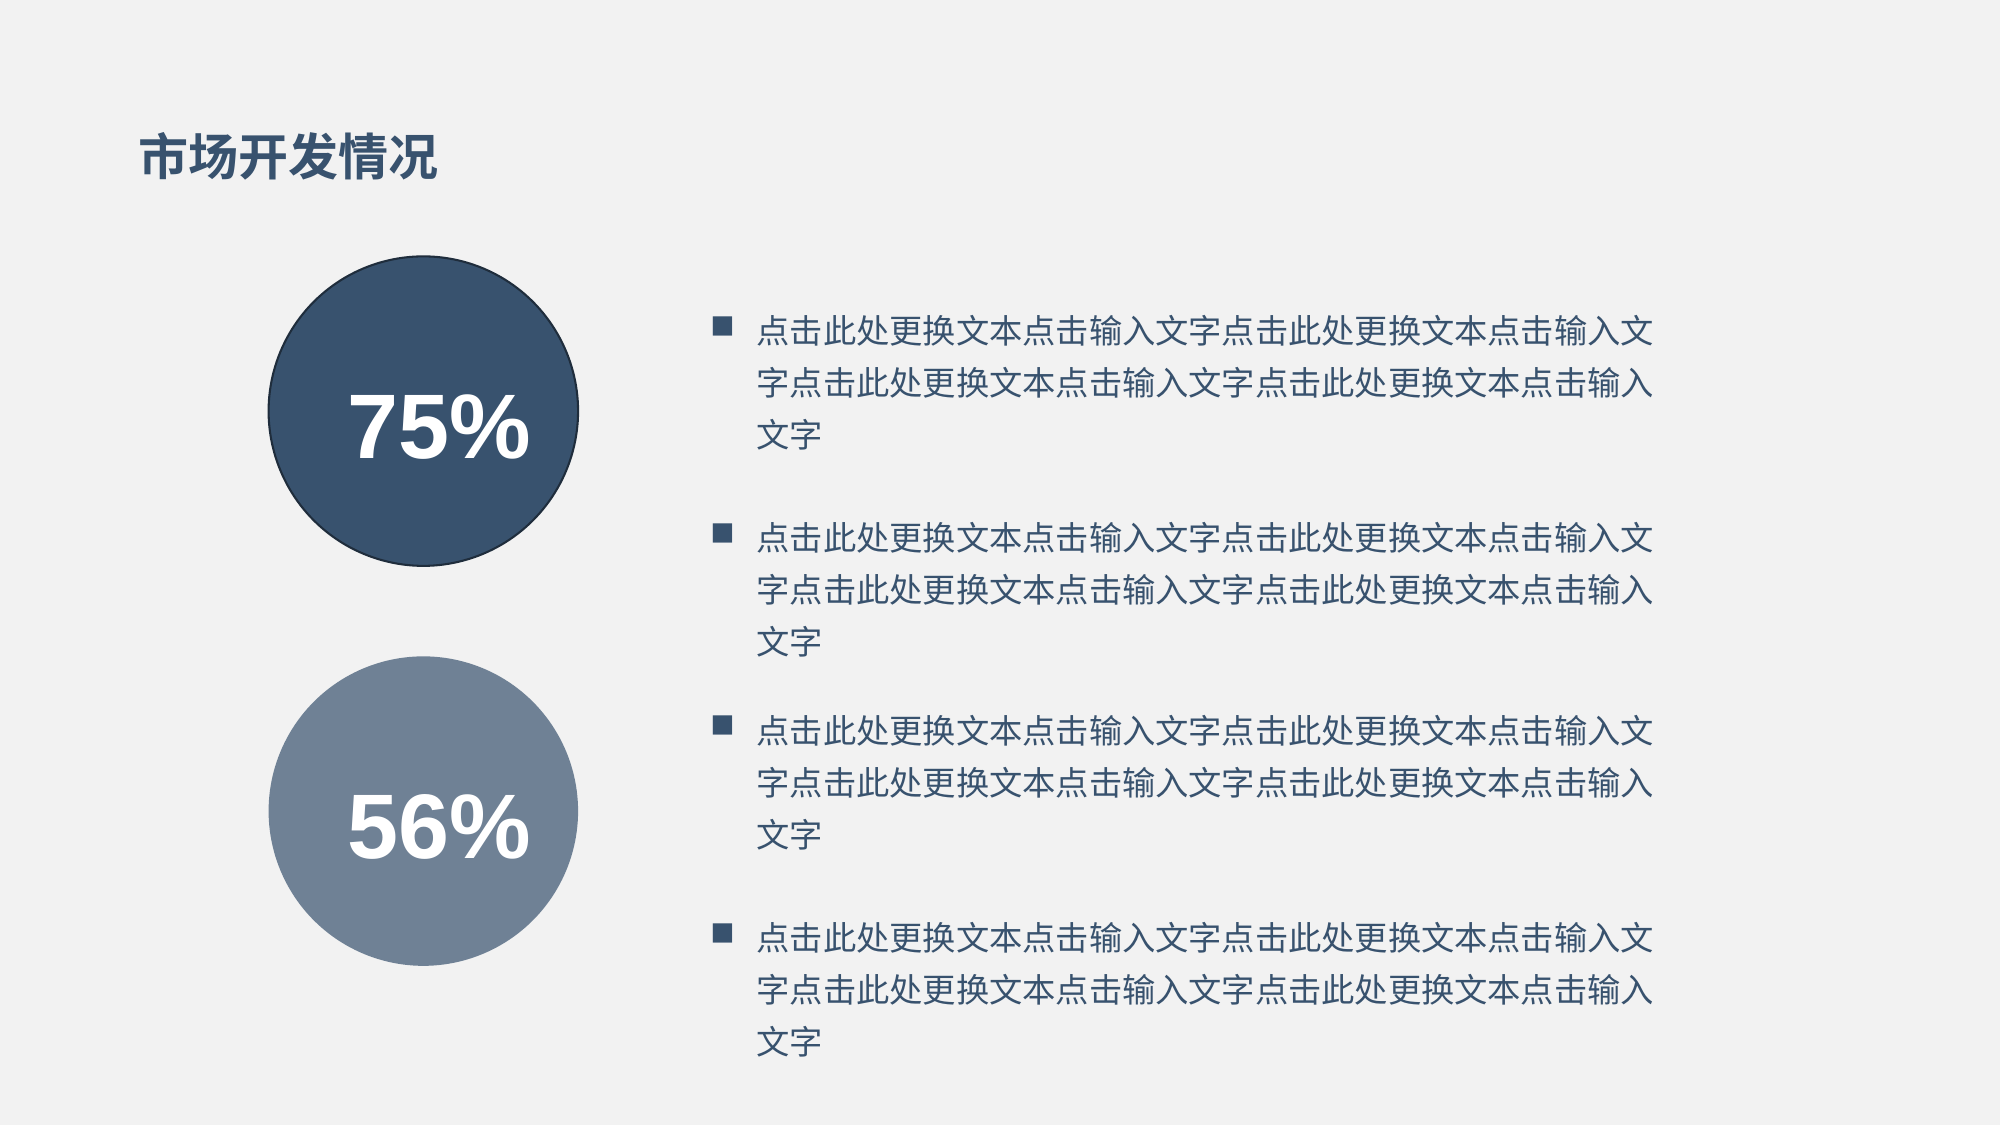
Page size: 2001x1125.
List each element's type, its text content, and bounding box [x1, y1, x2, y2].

text_box 56% [314, 726, 564, 885]
text_box [564, 744, 580, 878]
text_box [267, 255, 561, 567]
text_box 点击此处更换文本点击输入文字点击此处更换文本点击输入文字点击此处更换文本点击输入文字点击此处更换文本点击输入文字 点击此处更换文本点击输入文字点击此处更换文本点击输入文字点击此处更换文本点击输入文字点击此处更换文本点击输入文字 [695, 690, 1675, 1069]
text_box 点击此处更换文本点击输入文字点击此处更换文本点击输入文字点击此处更换文本点击输入文字点击此处更换文本点击输入文字 点击此处更换文本点击输入文字点击此处更换文本点击输入文字点击此处更换文本点击输入文字点击此处更换文本点击输入文字 [695, 290, 1675, 669]
text_box [267, 655, 561, 967]
text_box 75% [314, 326, 564, 485]
text_box [564, 344, 580, 478]
text_box 市场开发情况 [123, 100, 529, 193]
